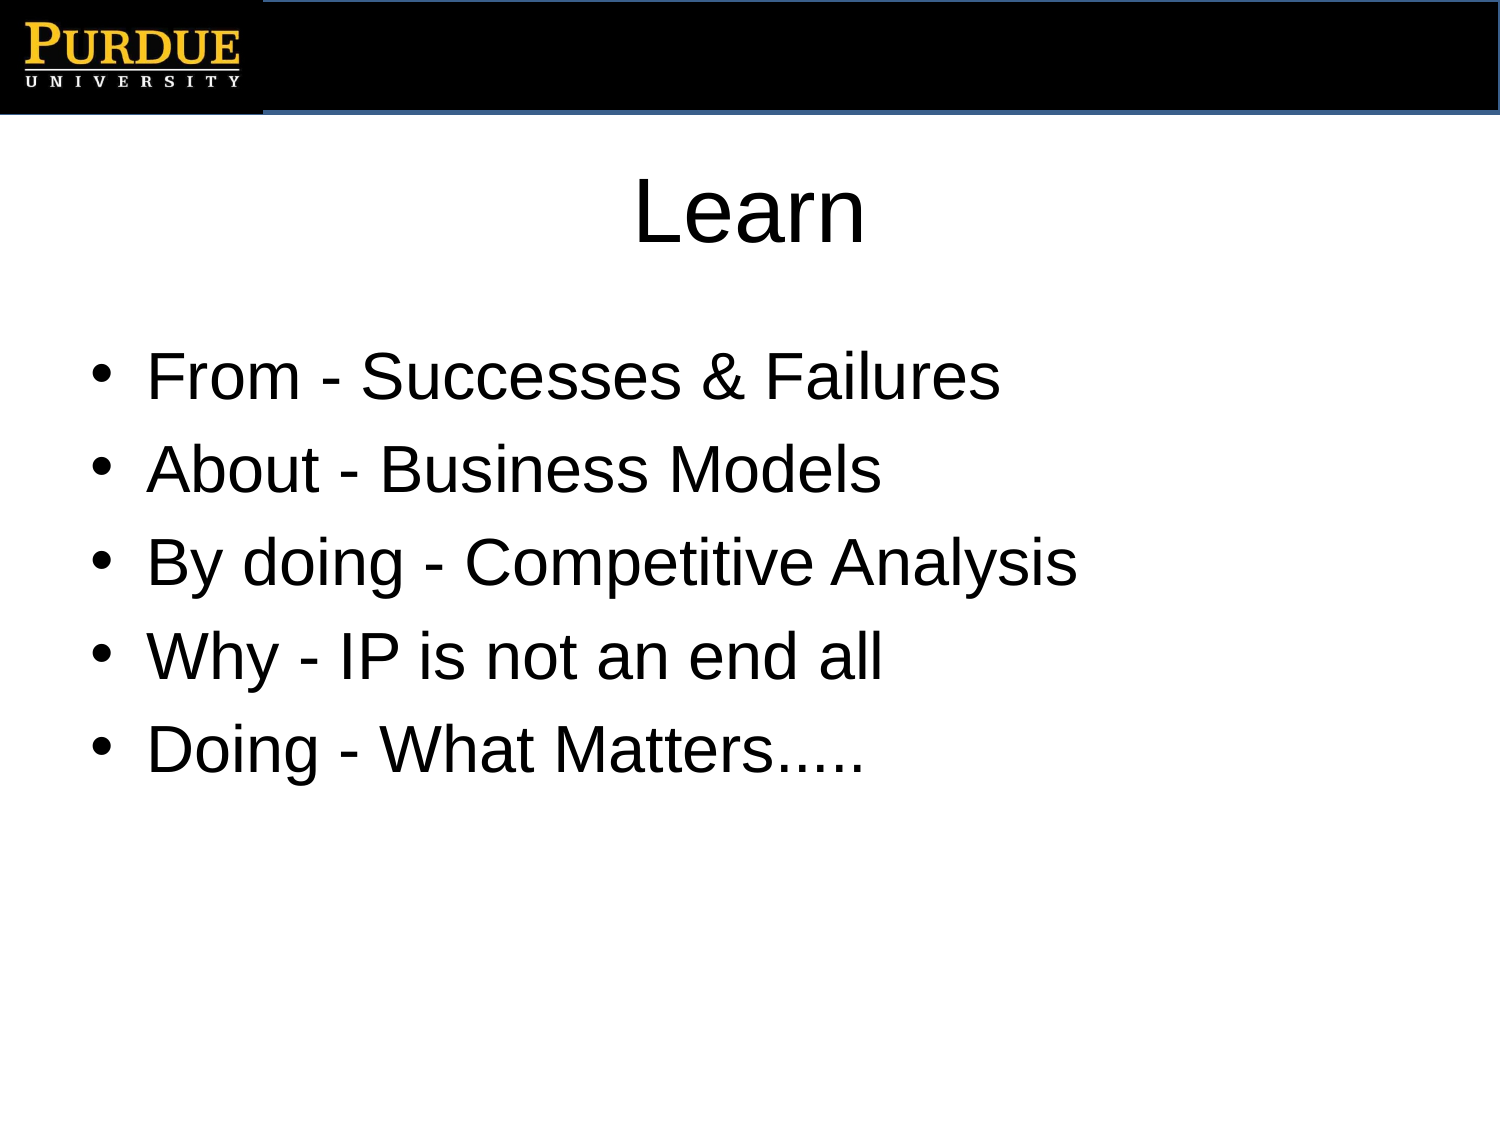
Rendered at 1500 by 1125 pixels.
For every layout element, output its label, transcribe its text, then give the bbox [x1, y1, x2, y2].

picture [0, 0, 263, 114]
title Learn [75, 137, 1425, 275]
list From - Successes & Failures About - Business Models By doing - Competitive Analysis Why - IP is not an end all Doing - What Matters..... [75, 324, 1425, 1005]
